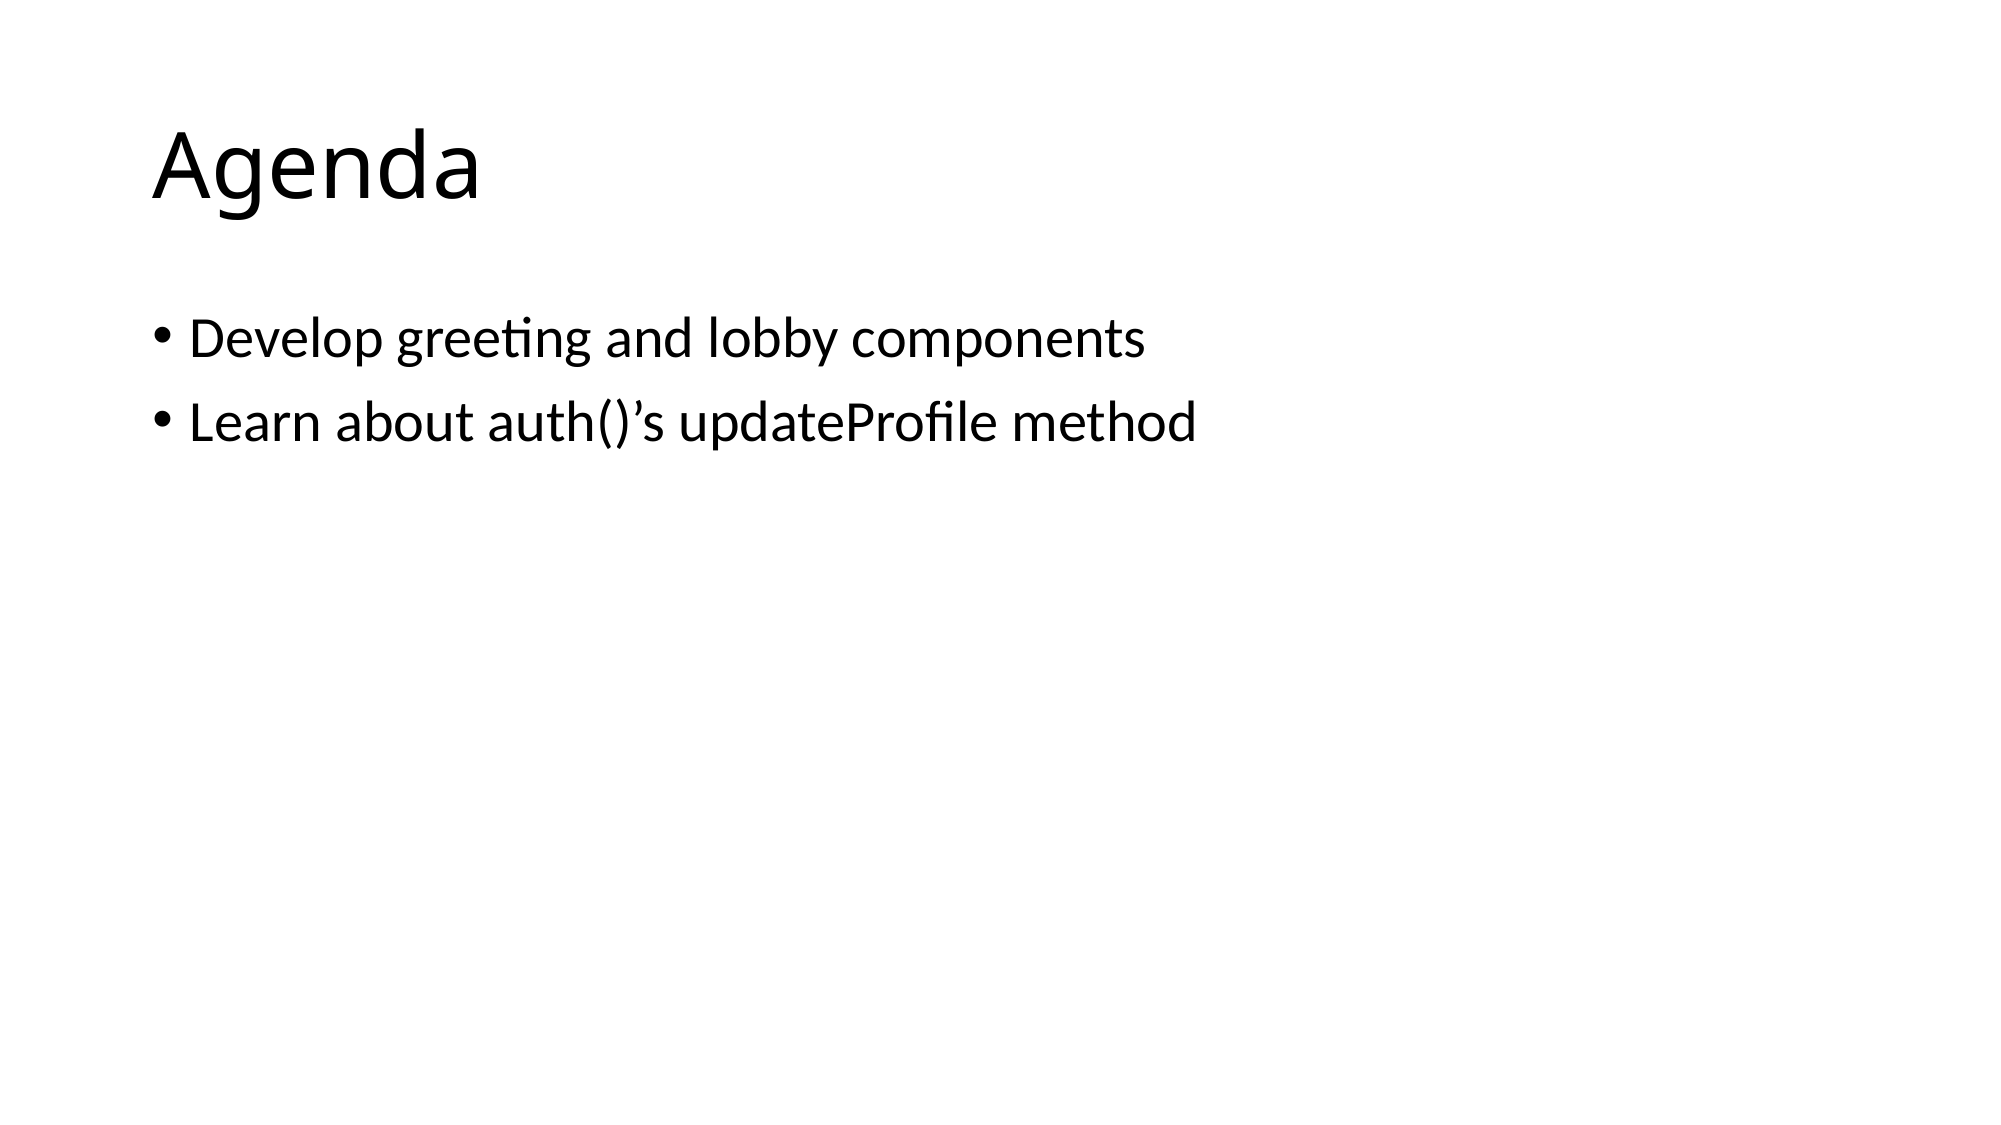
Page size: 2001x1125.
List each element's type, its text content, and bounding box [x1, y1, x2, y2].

title Agenda [137, 59, 1863, 278]
list Develop greeting and lobby components Learn about auth()’s updateProfile method [137, 299, 1863, 1014]
